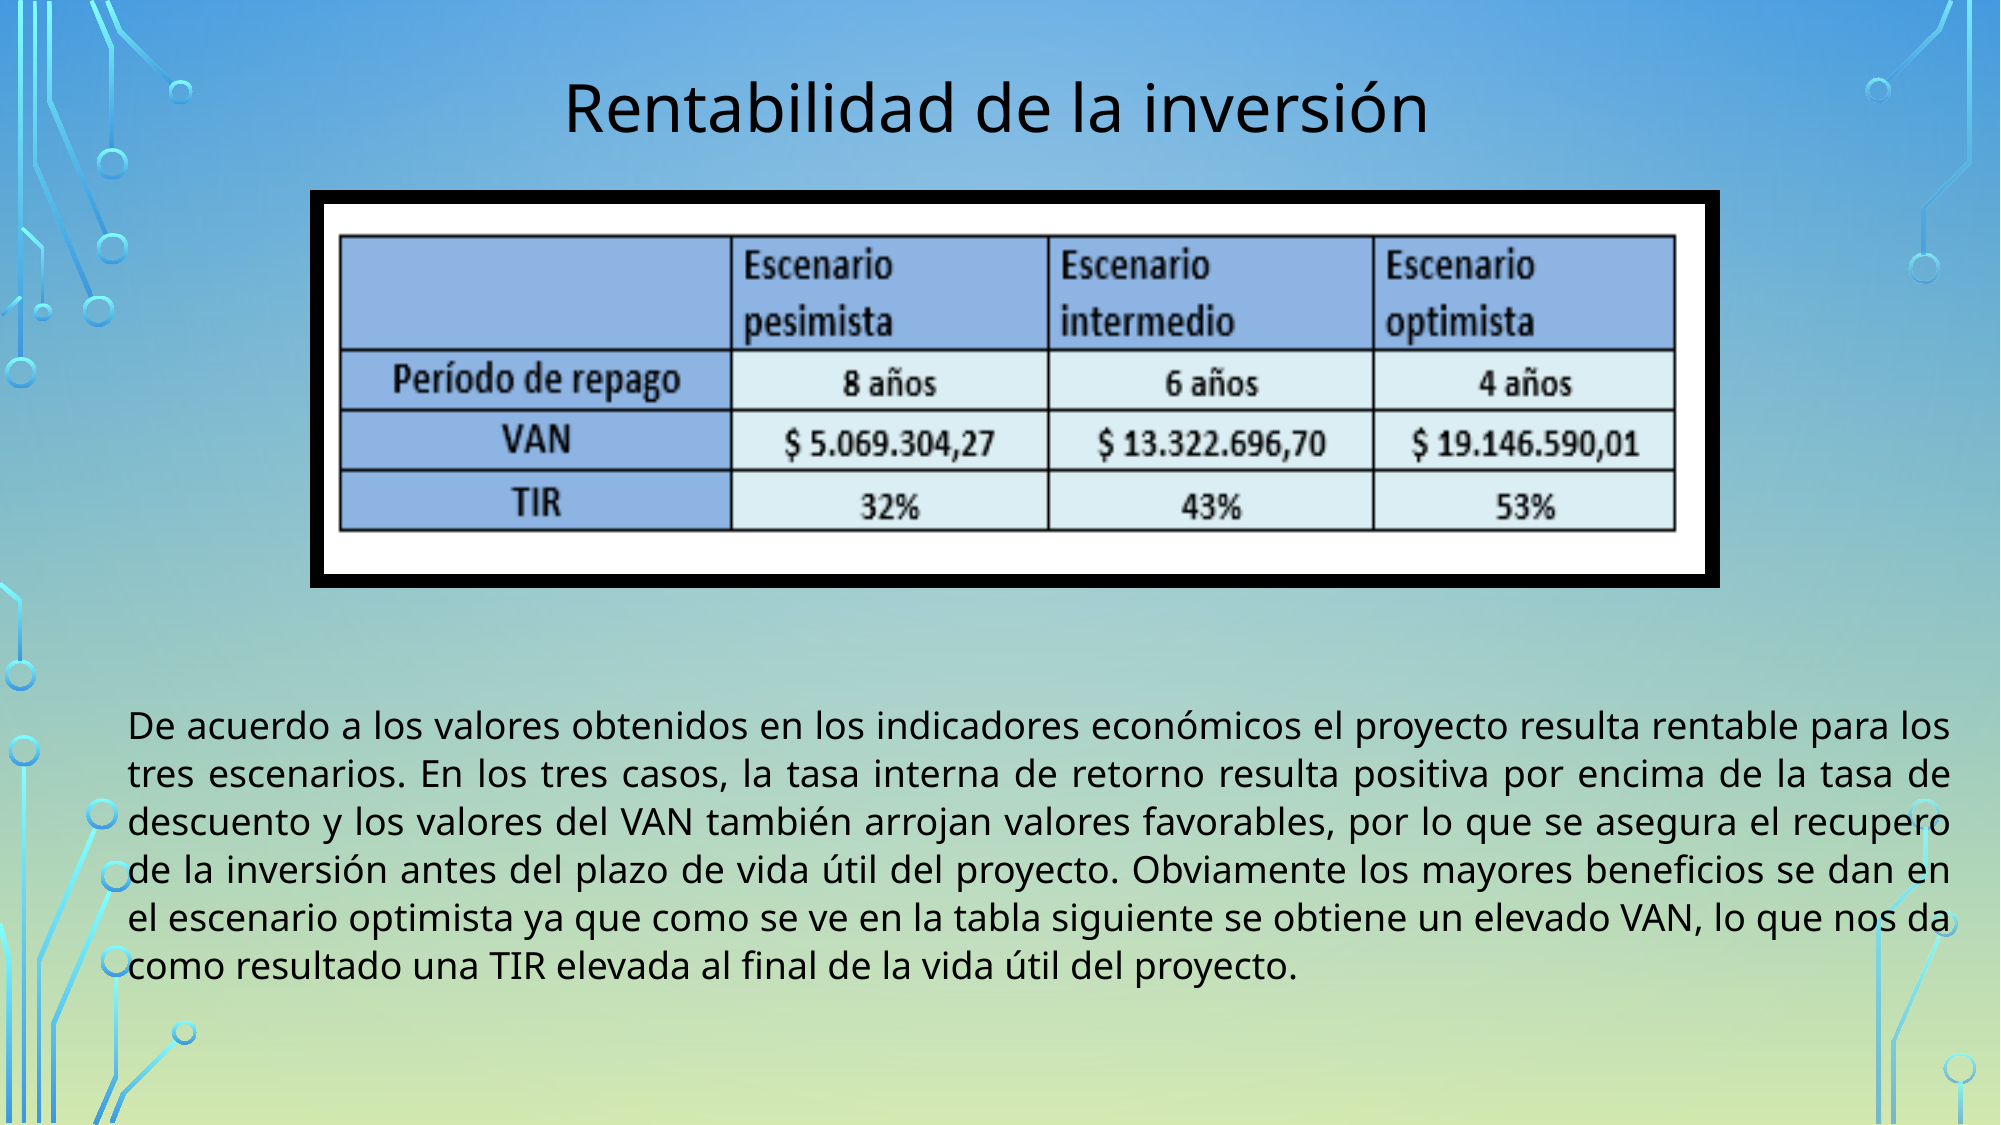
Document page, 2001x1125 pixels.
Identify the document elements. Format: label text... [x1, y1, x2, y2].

text_box De acuerdo a los valores obtenidos en los indicadores económicos el proyecto resulta rentable para los tres escenarios. En los tres casos, la tasa interna de retorno resulta positiva por encima de la tasa de descuento y los valores del VAN también arrojan valores favorables, por lo que se asegura el recupero de la inversión antes del plazo de vida útil del proyecto. Obviamente los mayores beneficios se dan en el escenario optimista ya que como se ve en la tabla siguiente se obtiene un elevado VAN, lo que nos da como resultado una TIR elevada al final de la vida útil del proyecto. [100, 691, 1968, 995]
text_box Rentabilidad de la inversión [473, 52, 1447, 153]
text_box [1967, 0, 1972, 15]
picture [324, 203, 1706, 574]
